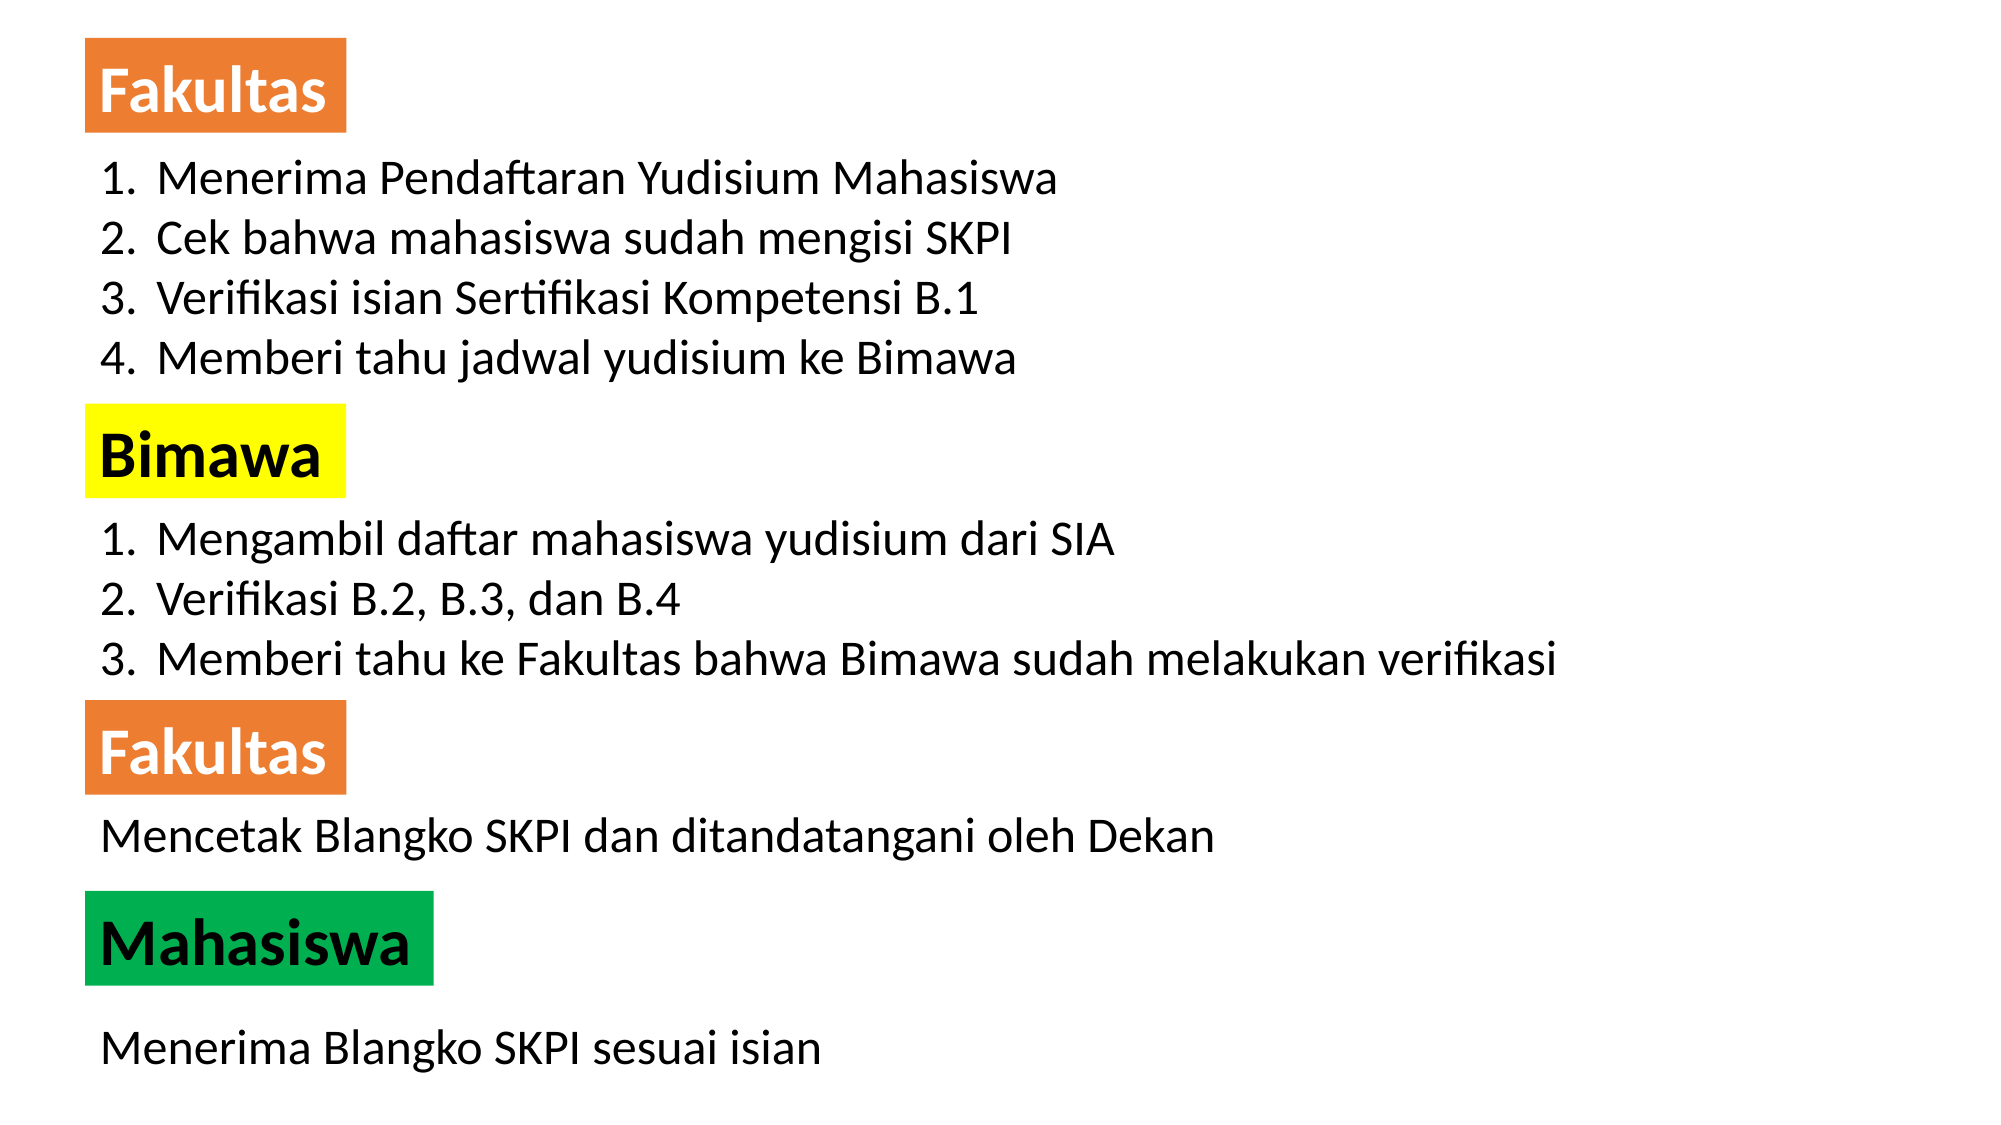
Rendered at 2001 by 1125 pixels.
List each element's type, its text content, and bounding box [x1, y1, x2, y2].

text_box Mencetak Blangko SKPI dan ditandatangani oleh Dekan [85, 794, 1912, 870]
text_box Mahasiswa [85, 890, 434, 986]
text_box Bimawa [85, 403, 347, 498]
text_box Menerima Pendaftaran Yudisium Mahasiswa Cek bahwa mahasiswa sudah mengisi SKPI Verifikasi isian Sertifikasi Kompetensi B.1 Memberi tahu jadwal yudisium ke Bimawa [85, 136, 1378, 392]
text_box Fakultas [85, 700, 347, 794]
text_box Mengambil daftar mahasiswa yudisium dari SIA Verifikasi B.2, B.3, dan B.4 Memberi tahu ke Fakultas bahwa Bimawa sudah melakukan verifikasi [85, 498, 1636, 693]
text_box Fakultas [85, 37, 347, 133]
text_box Menerima Blangko SKPI sesuai isian [85, 1006, 964, 1082]
